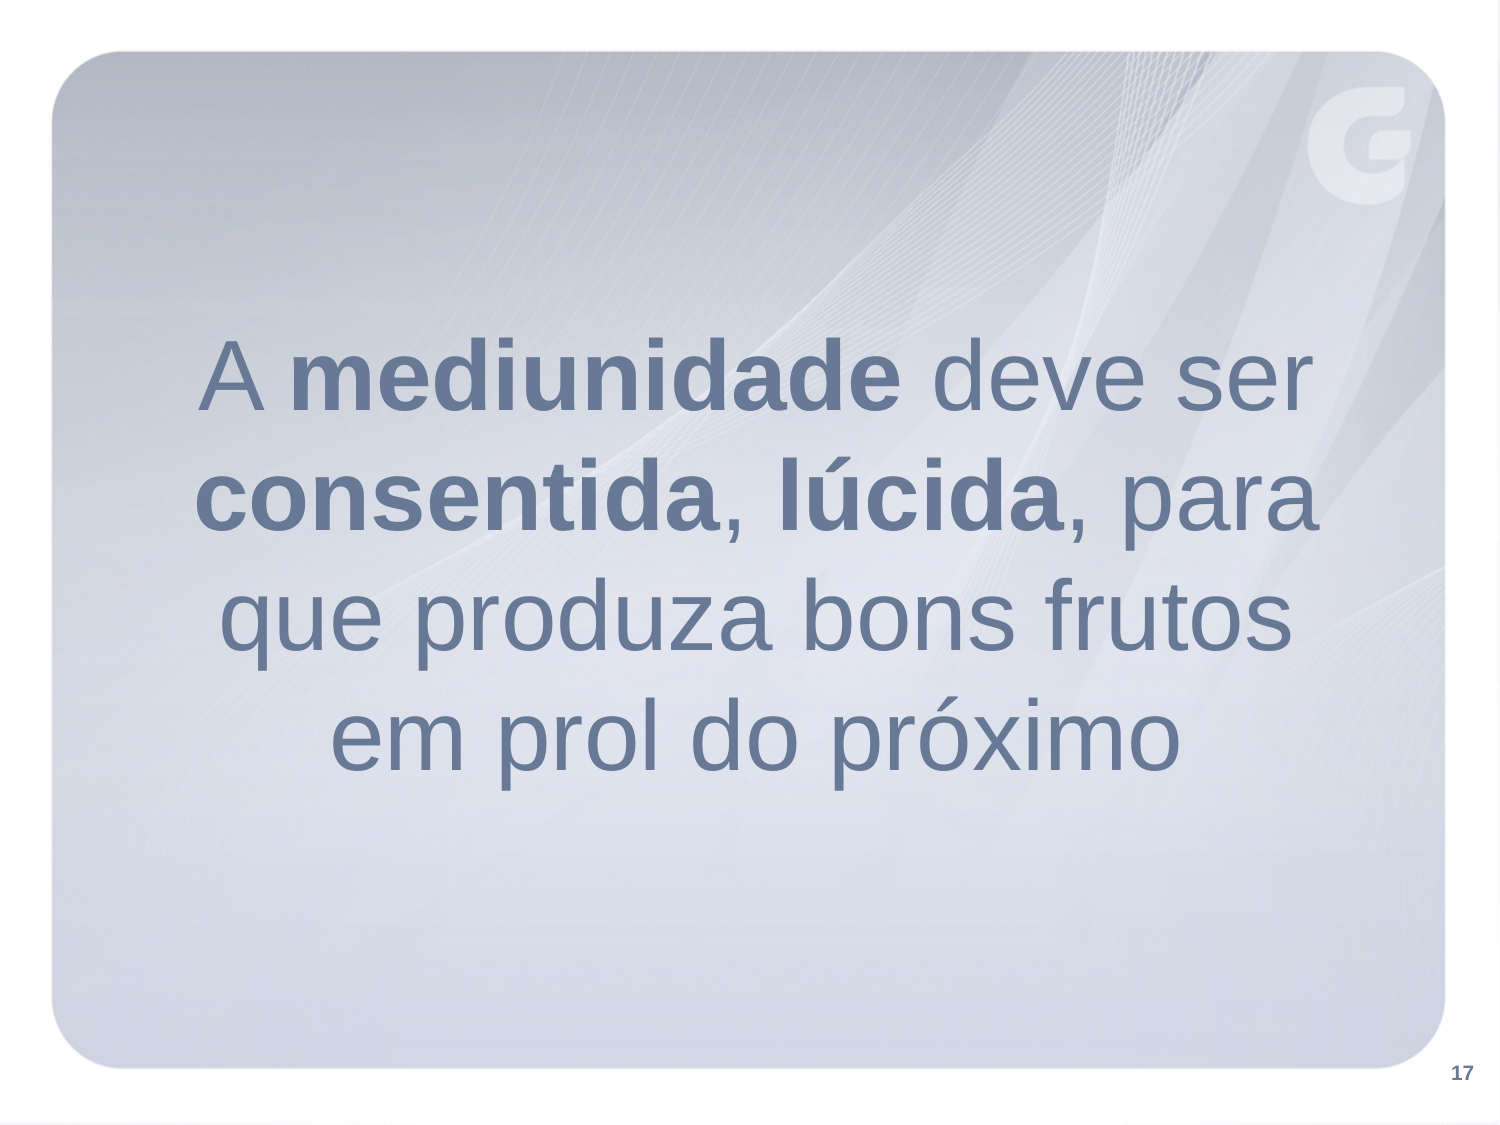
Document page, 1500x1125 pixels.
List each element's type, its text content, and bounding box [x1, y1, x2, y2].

list A mediunidade deve ser consentida, lúcida, para que produza bons frutos em prol do próximo [111, 302, 1402, 811]
picture [0, 0, 1500, 1125]
text_box 17 [1132, 1051, 1483, 1094]
